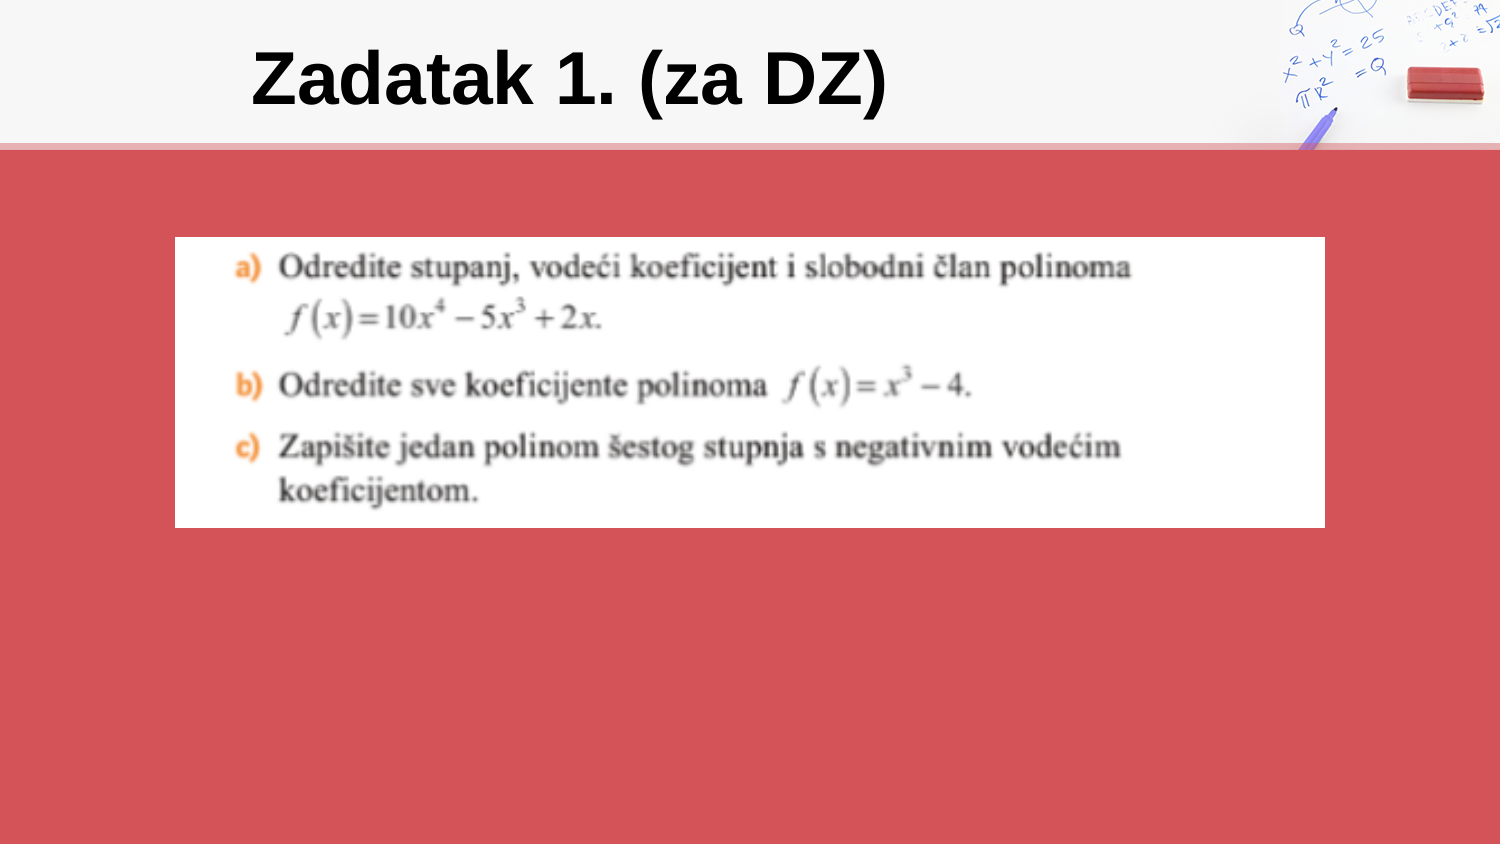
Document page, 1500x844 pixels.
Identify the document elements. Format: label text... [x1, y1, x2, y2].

picture [0, 0, 1500, 844]
title Zadatak 1. (za DZ) [0, 4, 1140, 146]
